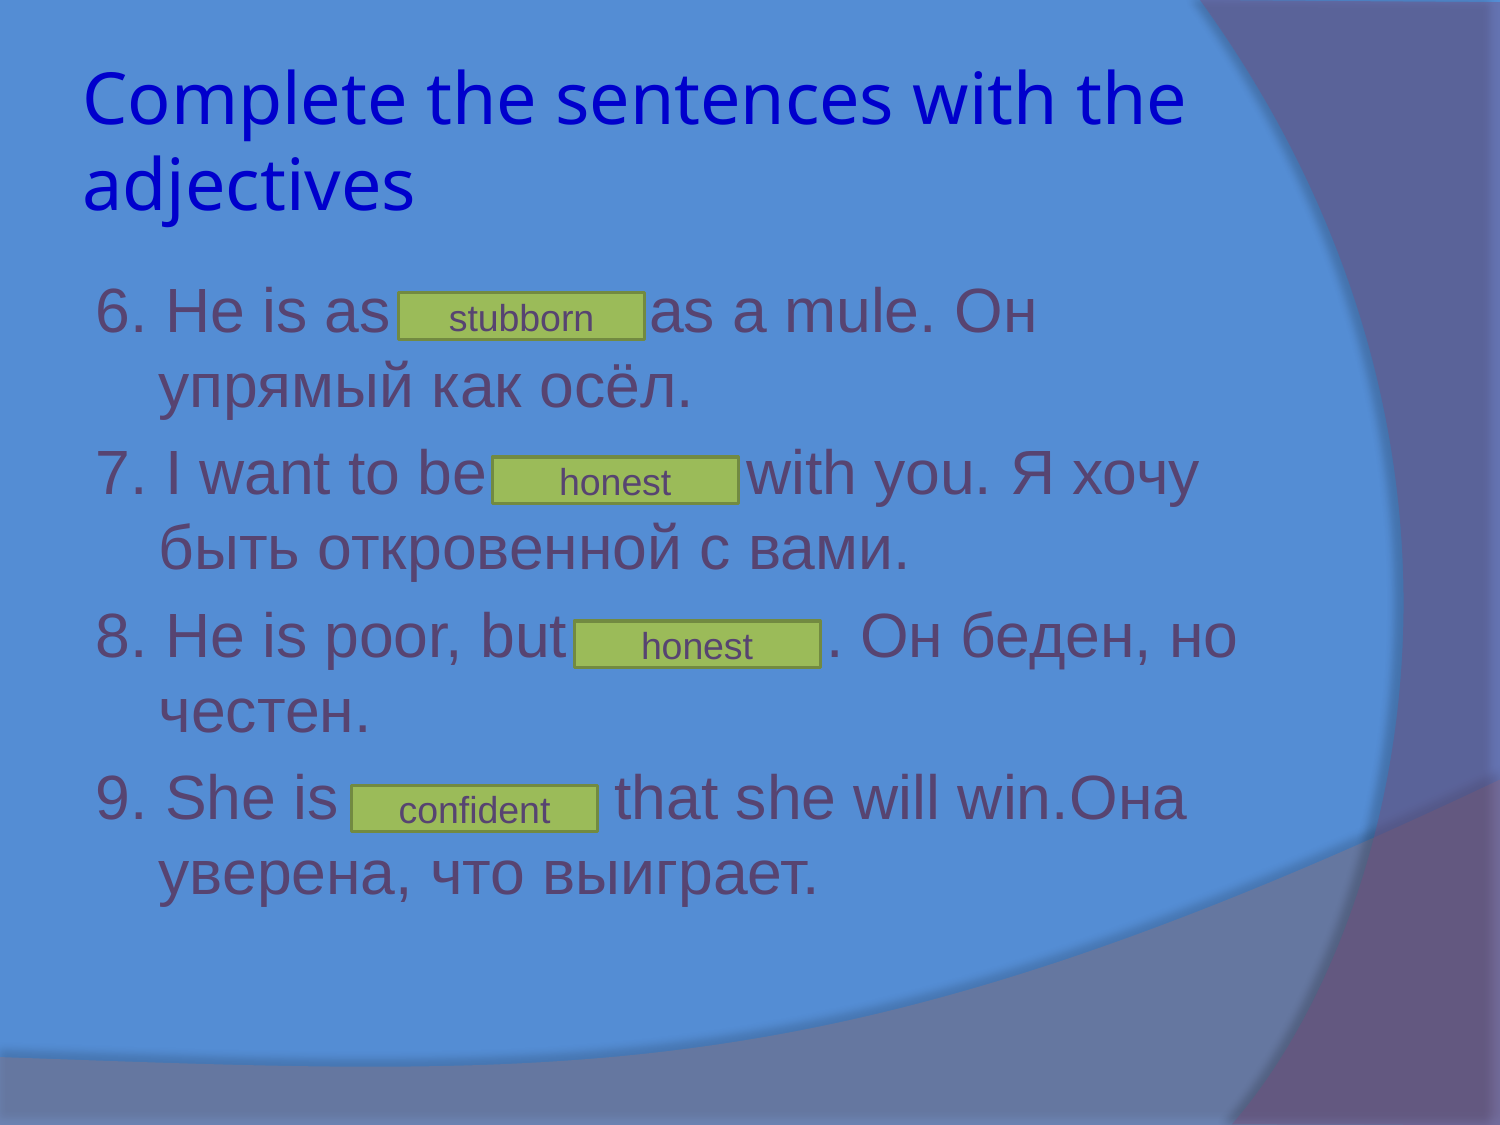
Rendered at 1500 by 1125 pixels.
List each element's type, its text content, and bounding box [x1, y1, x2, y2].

text_box honest [573, 619, 822, 669]
text_box honest [491, 455, 740, 505]
text_box stubborn [397, 291, 646, 341]
list 6. He is as as a mule. Он упрямый как осёл. 7. I want to be with you. Я хочу быть откровенной с вами. 8. He is poor, but . Он беден, но честен. 9. She is that she will win.Она уверена, что выиграет. [75, 262, 1300, 1005]
text_box confident [350, 784, 599, 833]
title Complete the sentences with the adjectives [75, 45, 1300, 233]
